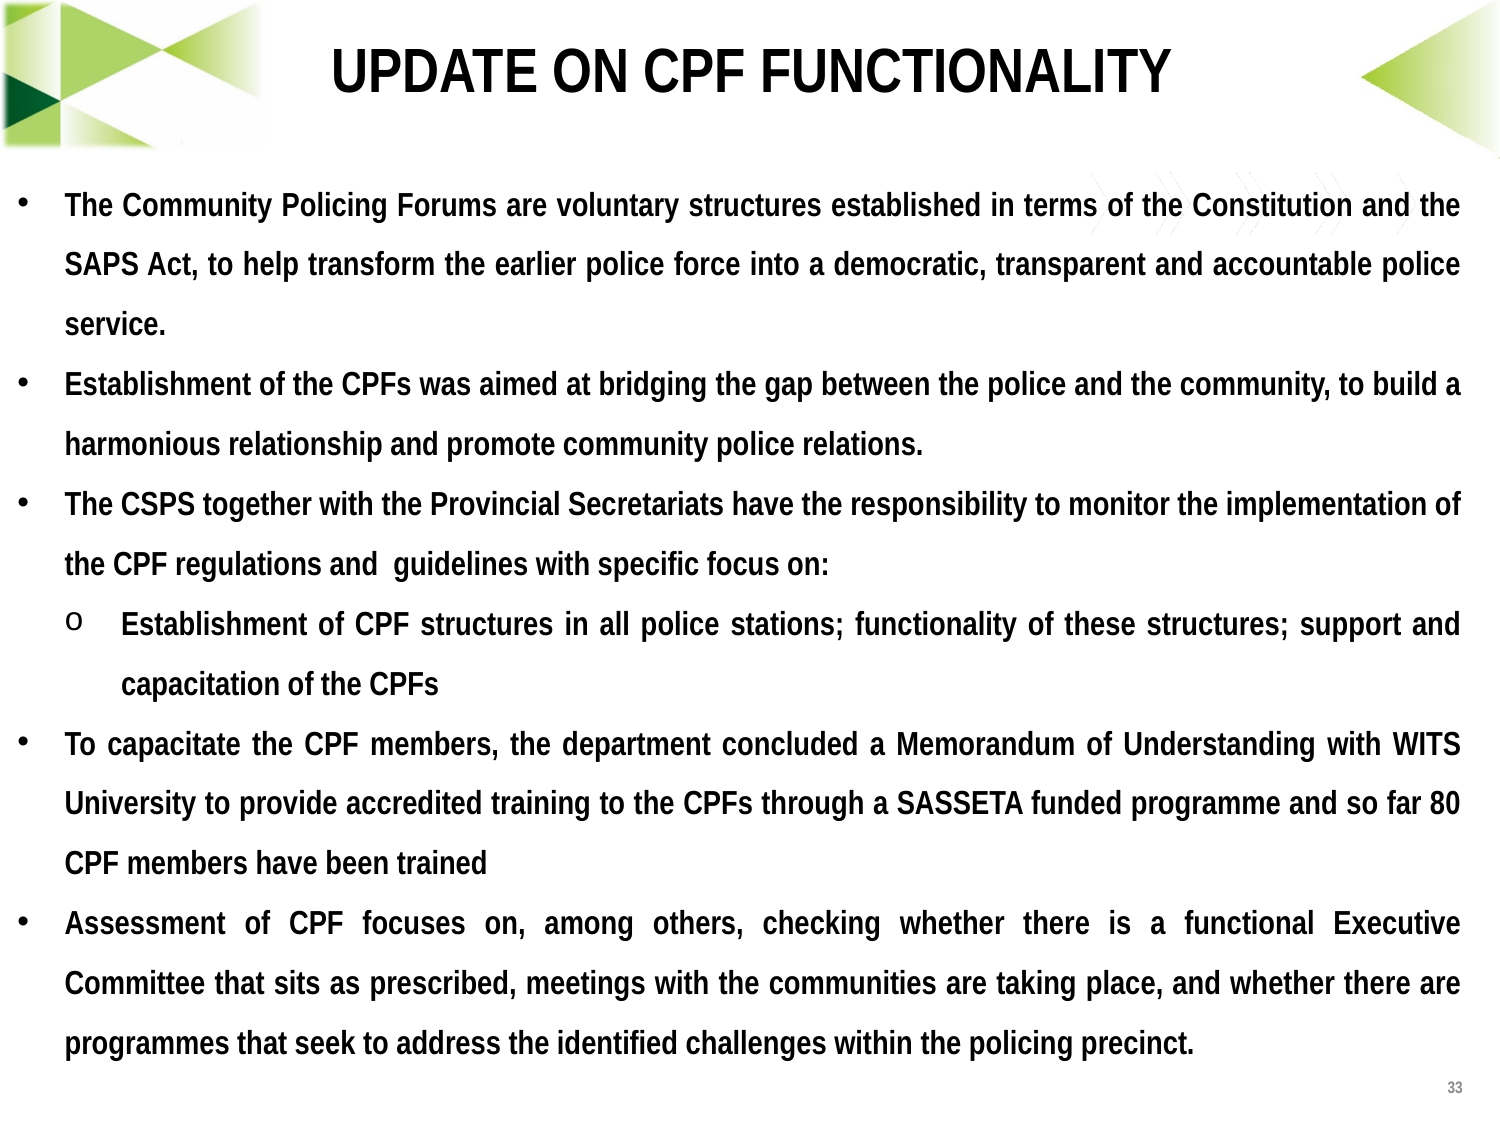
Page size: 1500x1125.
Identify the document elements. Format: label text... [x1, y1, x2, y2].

picture [8, 7, 258, 143]
picture [1090, 172, 1417, 235]
text_box The Community Policing Forums are voluntary structures established in terms of the Constitution and the SAPS Act, to help transform the earlier police force into a democratic, transparent and accountable police service. Establishment of the CPFs was aimed at bridging the gap between the police and the community, to build a harmonious relationship and promote community police relations. The CSPS together with the Provincial Secretariats have the responsibility to monitor the implementation of the CPF regulations and guidelines with specific focus on: Establishment of CPF structures in all police stations; functionality of these structures; support and capacitation of the CPFs To capacitate the CPF members, the department concluded a Memorandum of Understanding with WITS University to provide accredited training to the CPFs through a SASSETA funded programme and so far 80 CPF members have been trained Assessment of CPF focuses on, among others, checking whether there is a functional Executive Committee that sits as prescribed, meetings with the communities are taking place, and whether there are programmes that seek to address the identified challenges within the policing precinct. [2, 155, 1478, 1069]
text_box UPDATE ON CPF FUNCTIONALITY [13, 22, 1478, 124]
picture [1357, 0, 1500, 159]
slide_number 33 [1128, 1070, 1478, 1103]
